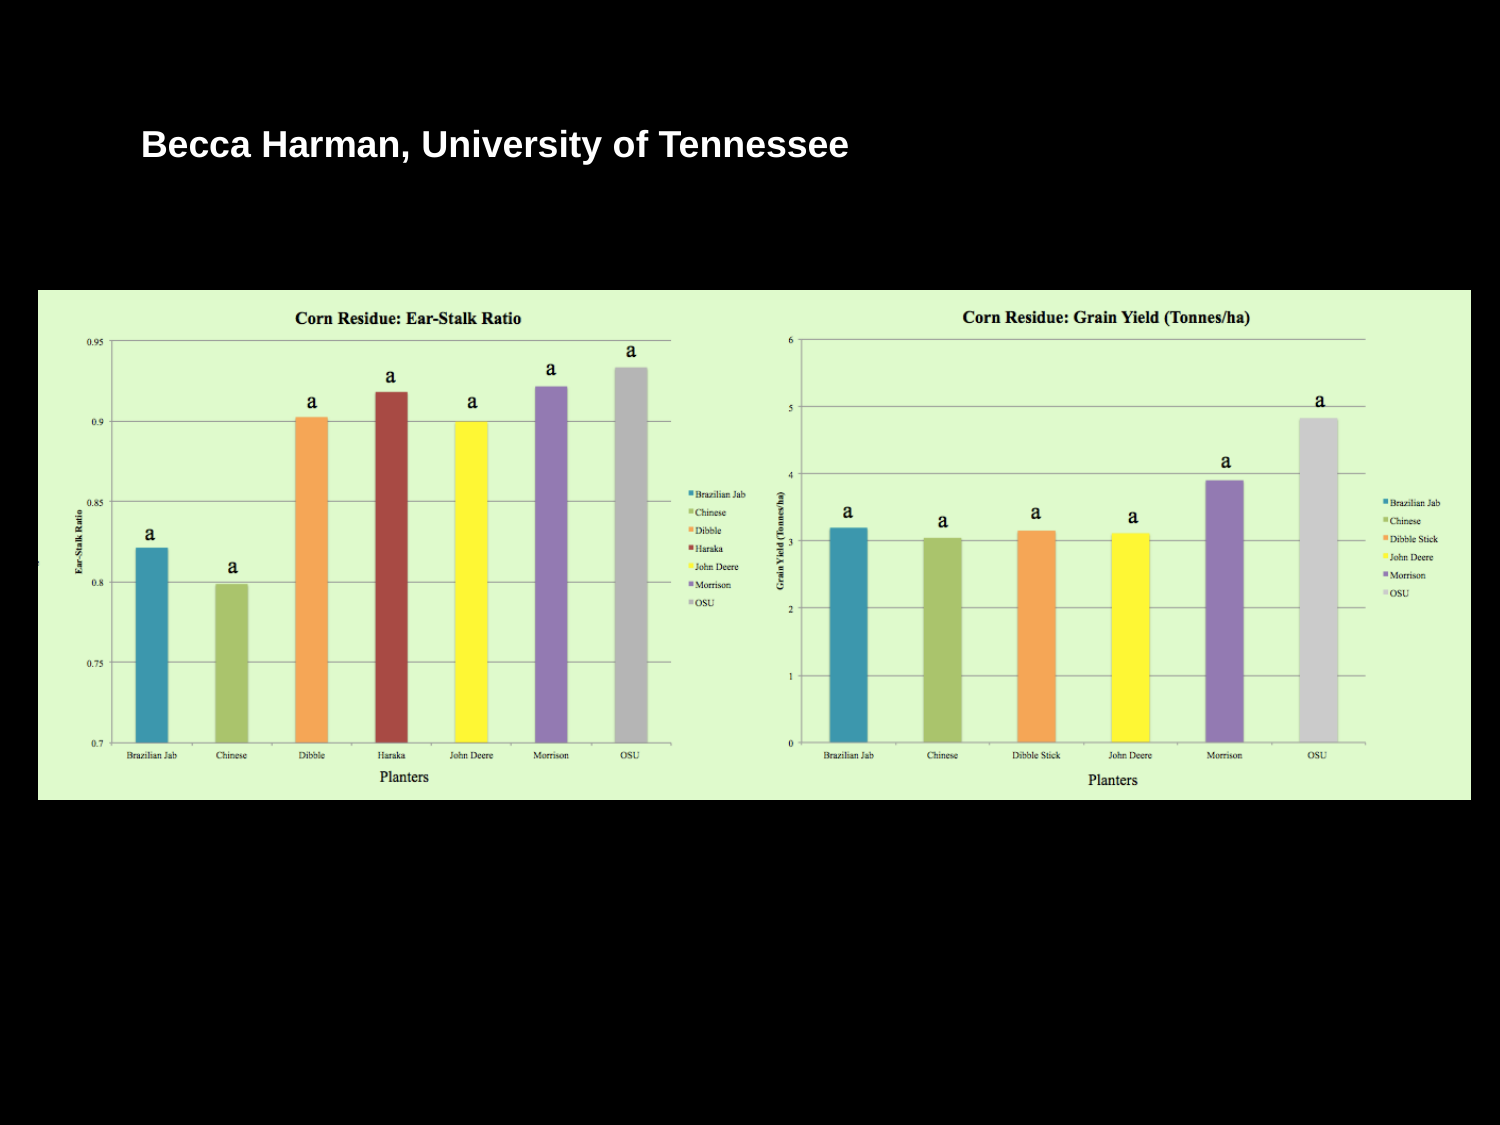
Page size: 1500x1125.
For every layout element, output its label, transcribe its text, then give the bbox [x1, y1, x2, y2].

picture [37, 290, 1471, 800]
text_box Becca Harman, University of Tennessee [126, 112, 1146, 173]
